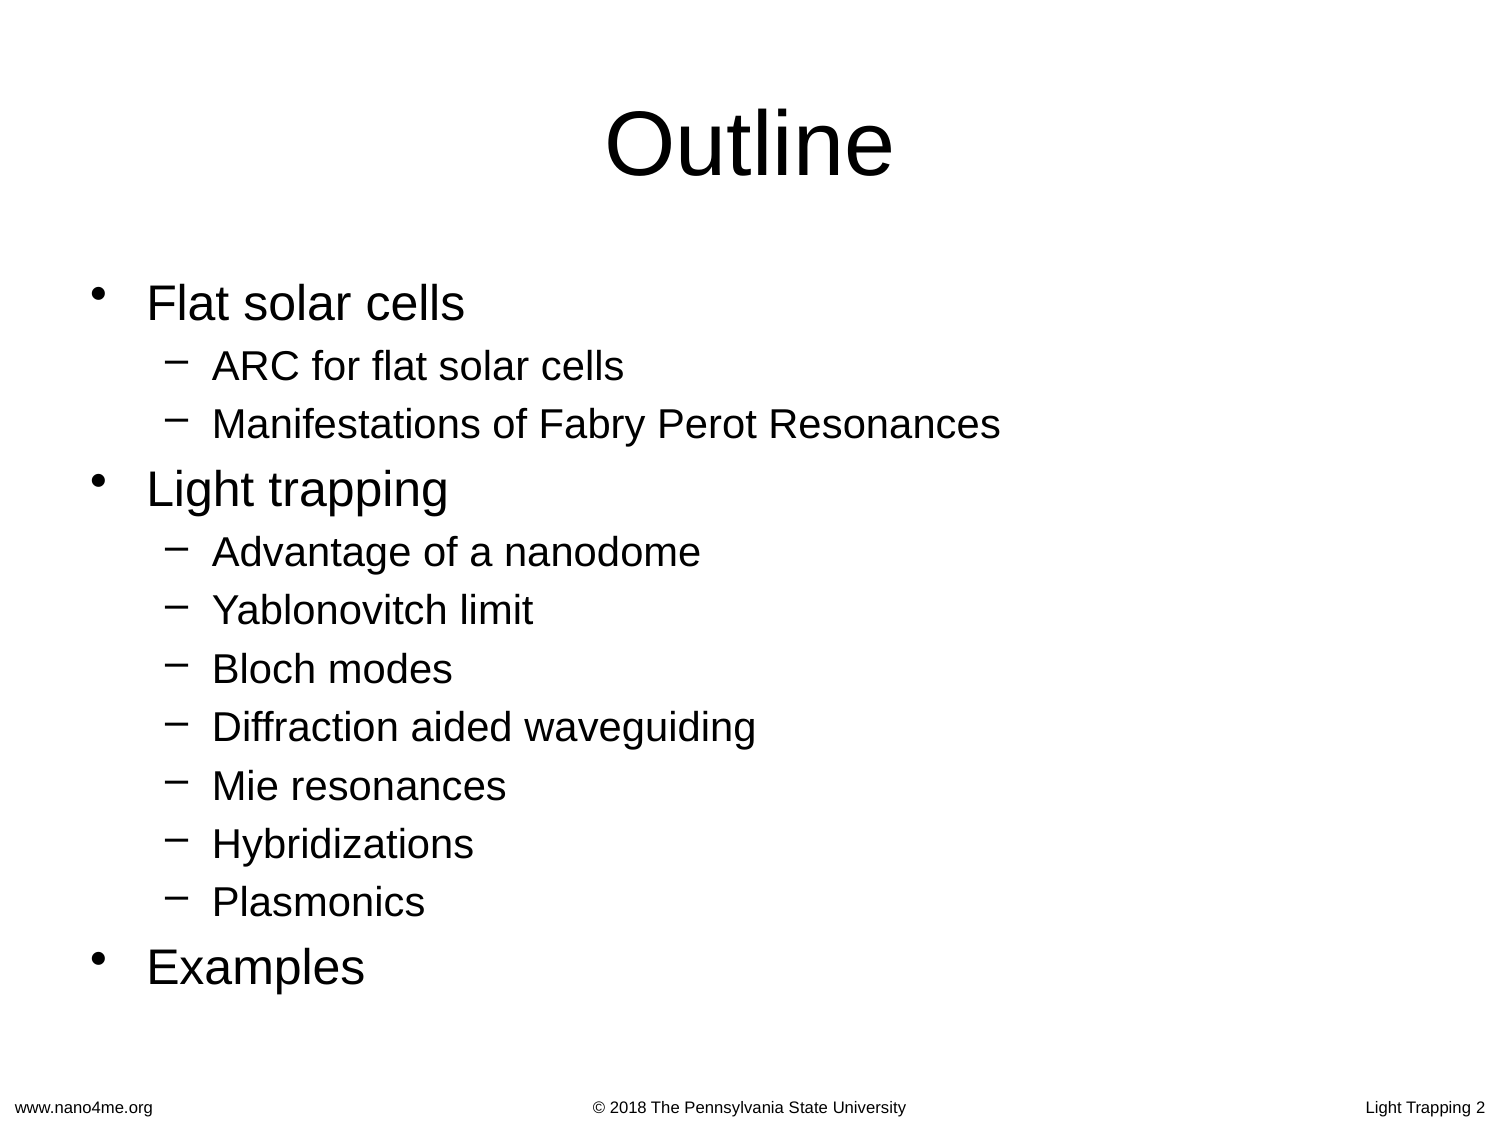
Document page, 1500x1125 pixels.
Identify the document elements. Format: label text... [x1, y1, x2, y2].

title Outline [75, 45, 1425, 233]
list Flat solar cells ARC for flat solar cells Manifestations of Fabry Perot Resonances Light trapping Advantage of a nanodome Yablonovitch limit Bloch modes Diffraction aided waveguiding Mie resonances Hybridizations Plasmonics Examples [75, 262, 1425, 863]
